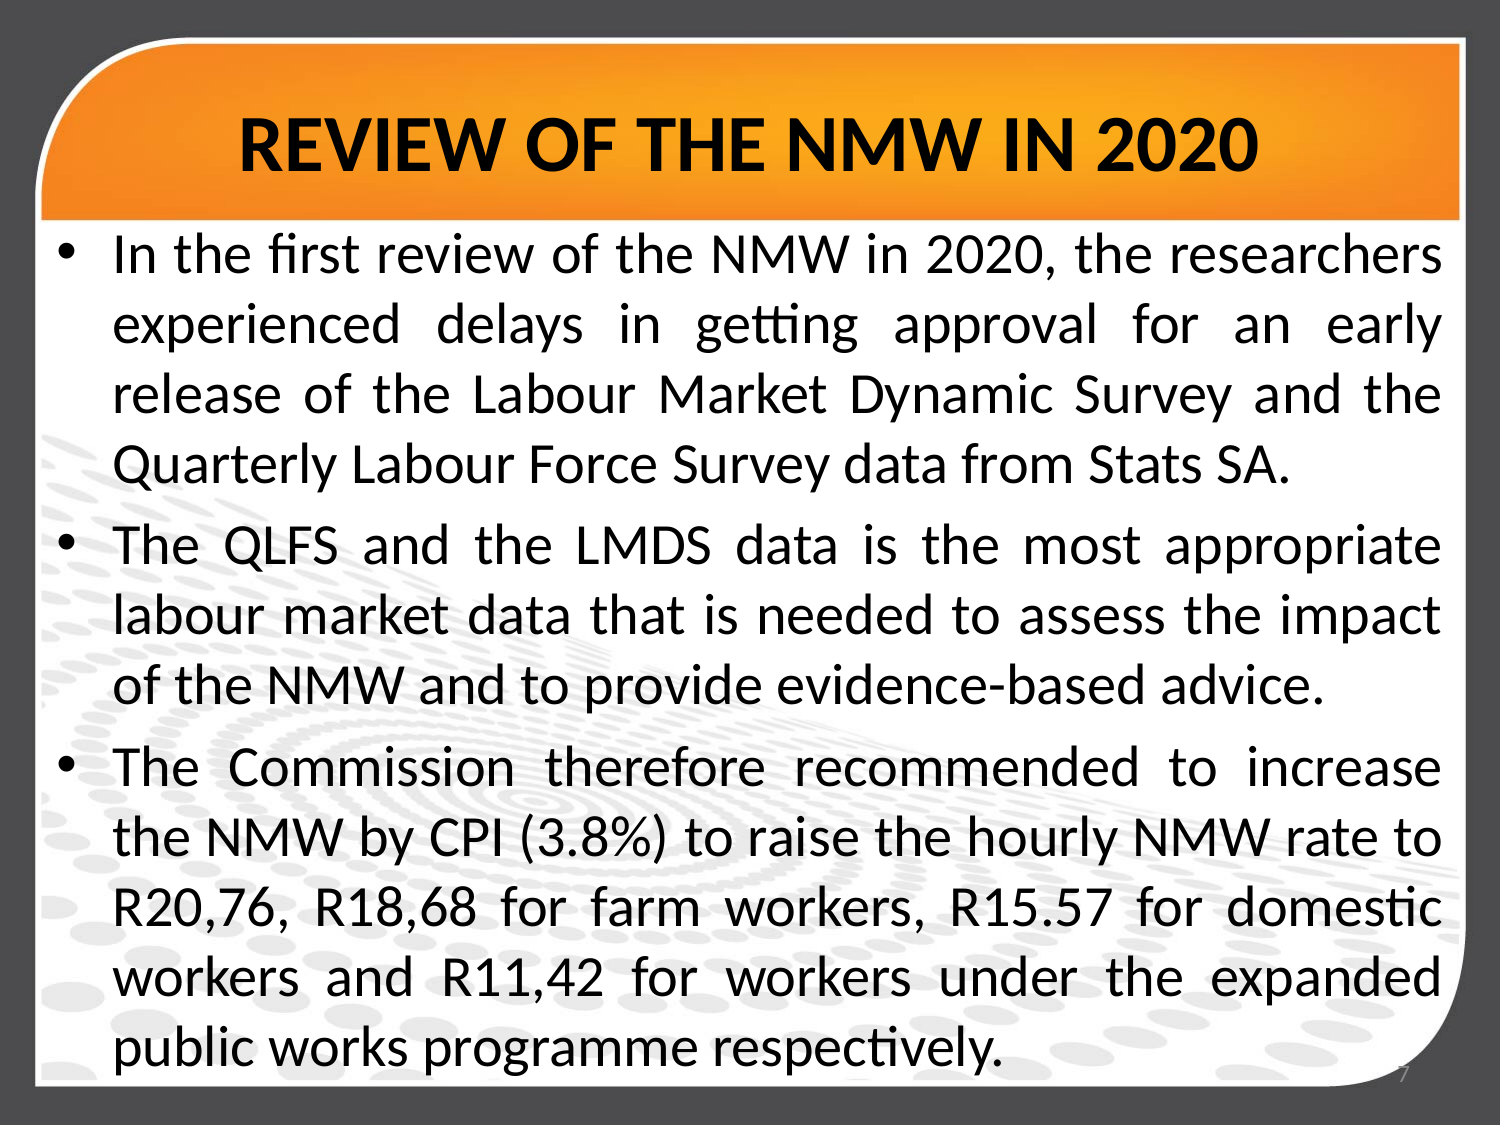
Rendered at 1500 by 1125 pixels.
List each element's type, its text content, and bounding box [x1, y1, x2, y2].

title REVIEW OF THE NMW IN 2020 [74, 44, 1426, 207]
picture [0, 0, 1500, 1125]
list In the first review of the NMW in 2020, the researchers experienced delays in getting approval for an early release of the Labour Market Dynamic Survey and the Quarterly Labour Force Survey data from Stats SA. The QLFS and the LMDS data is the most appropriate labour market data that is needed to assess the impact of the NMW and to provide evidence-based advice. The Commission therefore recommended to increase the NMW by CPI (3.8%) to raise the hourly NMW rate to R20,76, R18,68 for farm workers, R15.57 for domestic workers and R11,42 for workers under the expanded public works programme respectively. [41, 207, 1459, 1083]
slide_number 7 [1074, 1042, 1425, 1103]
